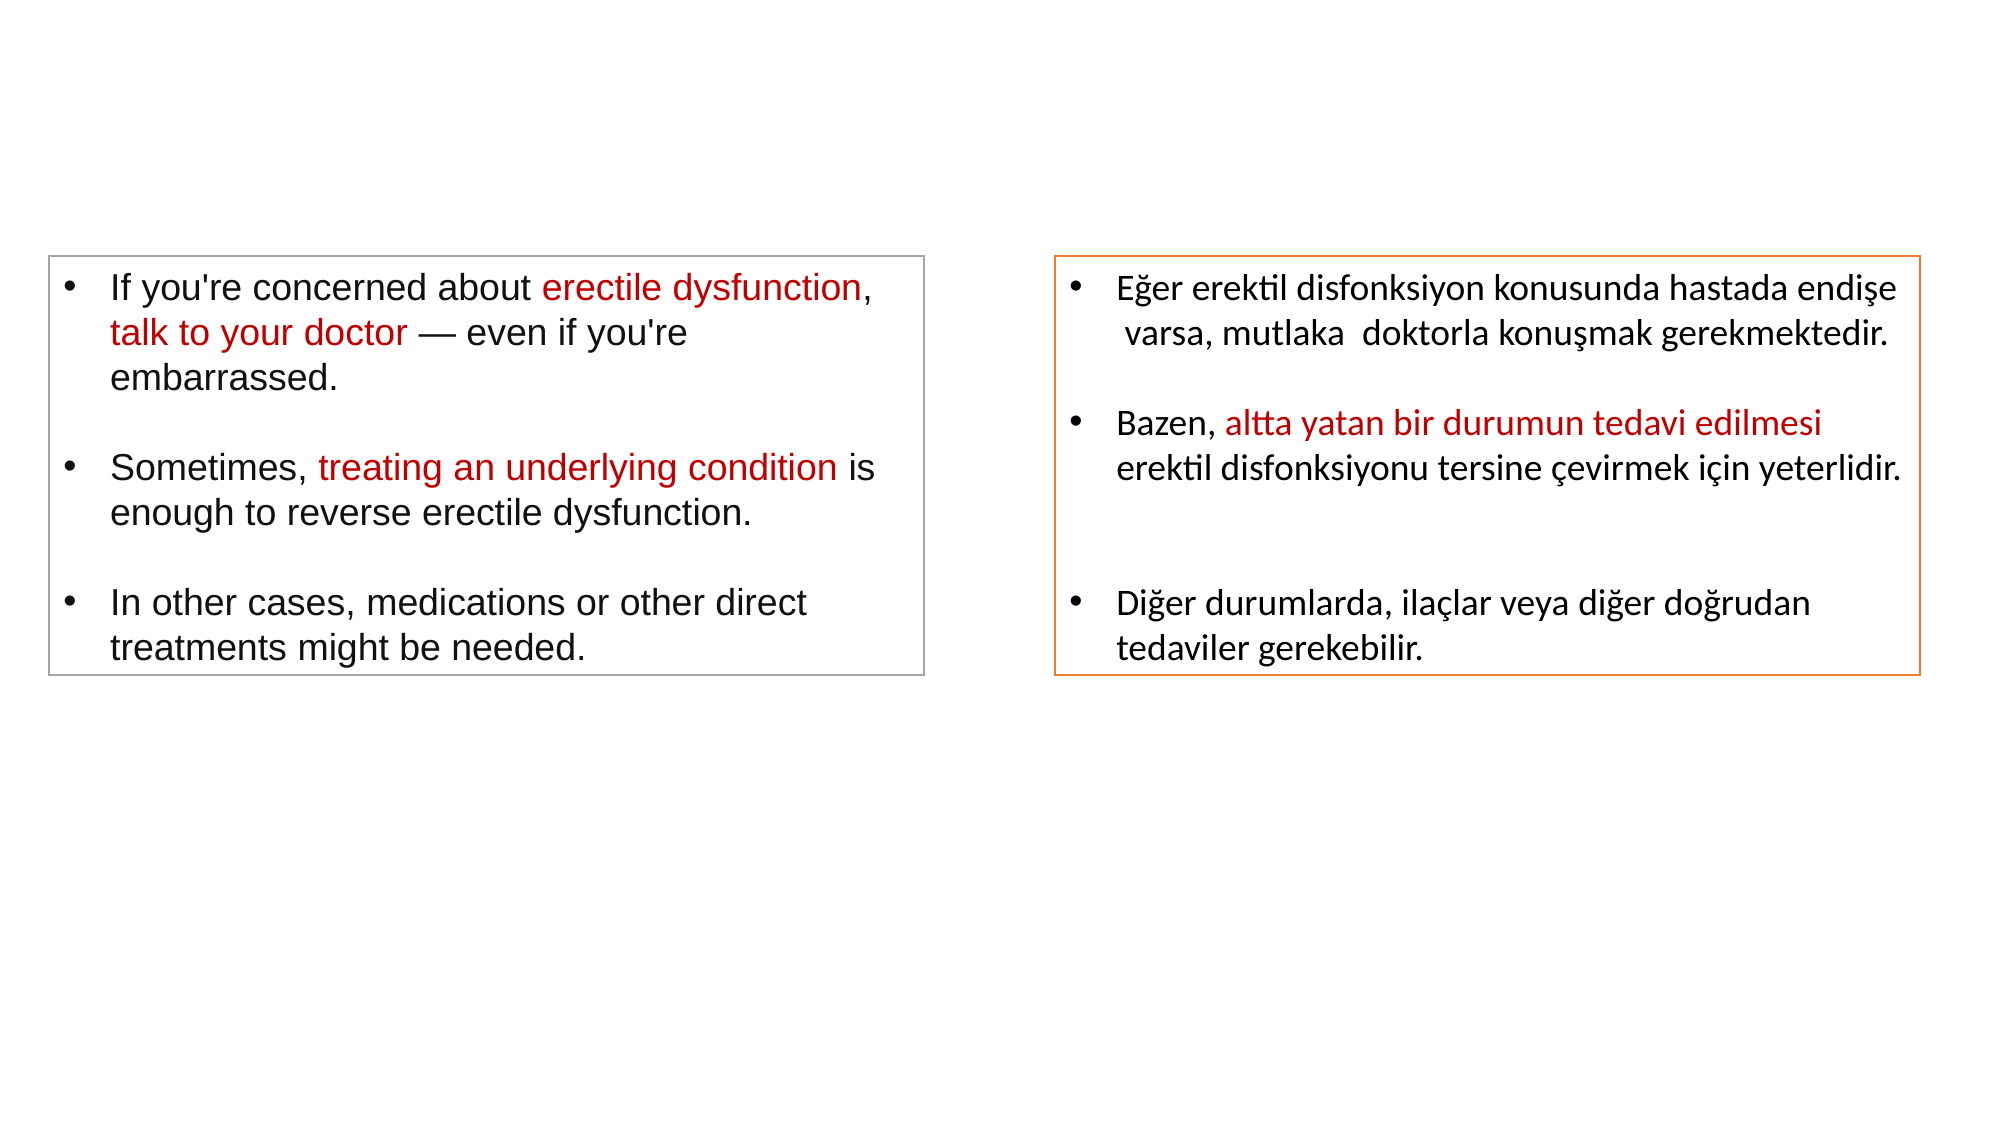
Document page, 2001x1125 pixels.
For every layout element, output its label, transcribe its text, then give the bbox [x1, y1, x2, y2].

text_box Eğer erektil disfonksiyon konusunda hastada endişe varsa, mutlaka doktorla konuşmak gerekmektedir. Bazen, altta yatan bir durumun tedavi edilmesi erektil disfonksiyonu tersine çevirmek için yeterlidir. Diğer durumlarda, ilaçlar veya diğer doğrudan tedaviler gerekebilir. [1054, 255, 1921, 676]
text_box If you're concerned about erectile dysfunction, talk to your doctor — even if you're embarrassed. Sometimes, treating an underlying condition is enough to reverse erectile dysfunction. In other cases, medications or other direct treatments might be needed. [48, 255, 925, 676]
